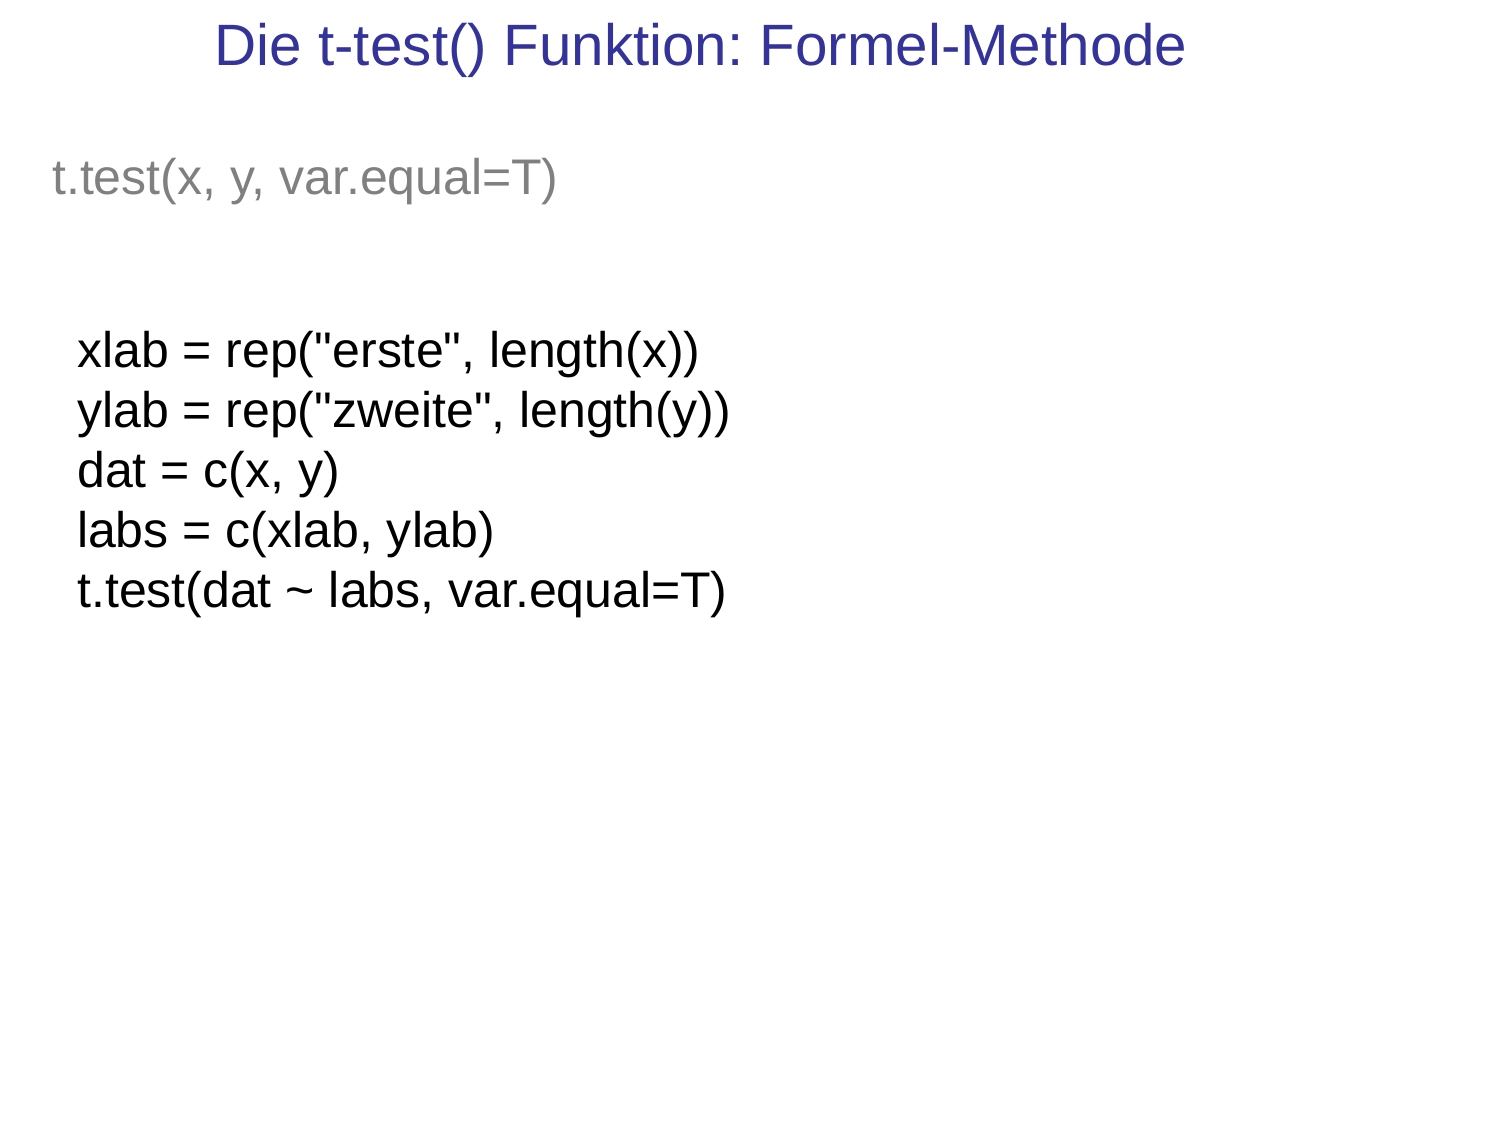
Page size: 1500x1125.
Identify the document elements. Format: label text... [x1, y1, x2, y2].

text_box xlab = rep("erste", length(x)) ylab = rep("zweite", length(y)) dat = c(x, y) labs = c(xlab, ylab) t.test(dat ~ labs, var.equal=T) [62, 249, 1225, 625]
text_box t.test(x, y, var.equal=T) [37, 137, 613, 213]
text_box Die t-test() Funktion: Formel-Methode [199, 0, 1224, 85]
